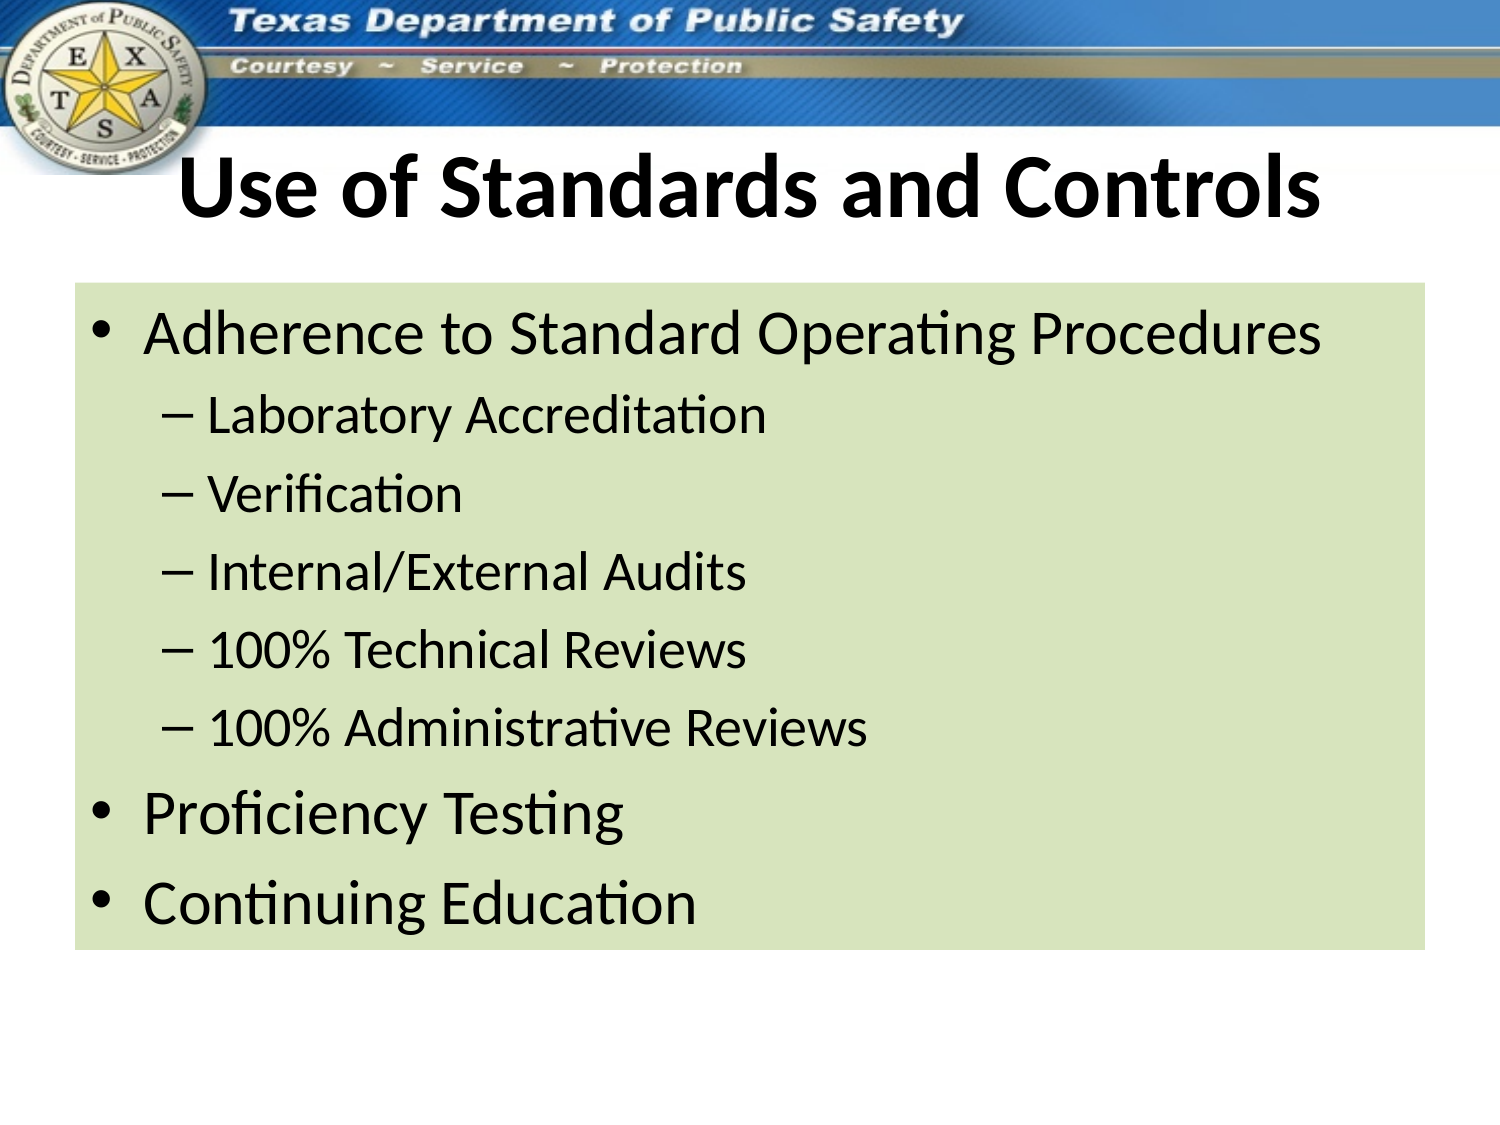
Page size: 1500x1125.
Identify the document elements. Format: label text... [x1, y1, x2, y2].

list Adherence to Standard Operating Procedures Laboratory Accreditation Verification Internal/External Audits 100% Technical Reviews 100% Administrative Reviews Proficiency Testing Continuing Education [74, 282, 1426, 951]
title Use of Standards and Controls [0, 99, 1500, 263]
picture [0, 0, 1500, 99]
